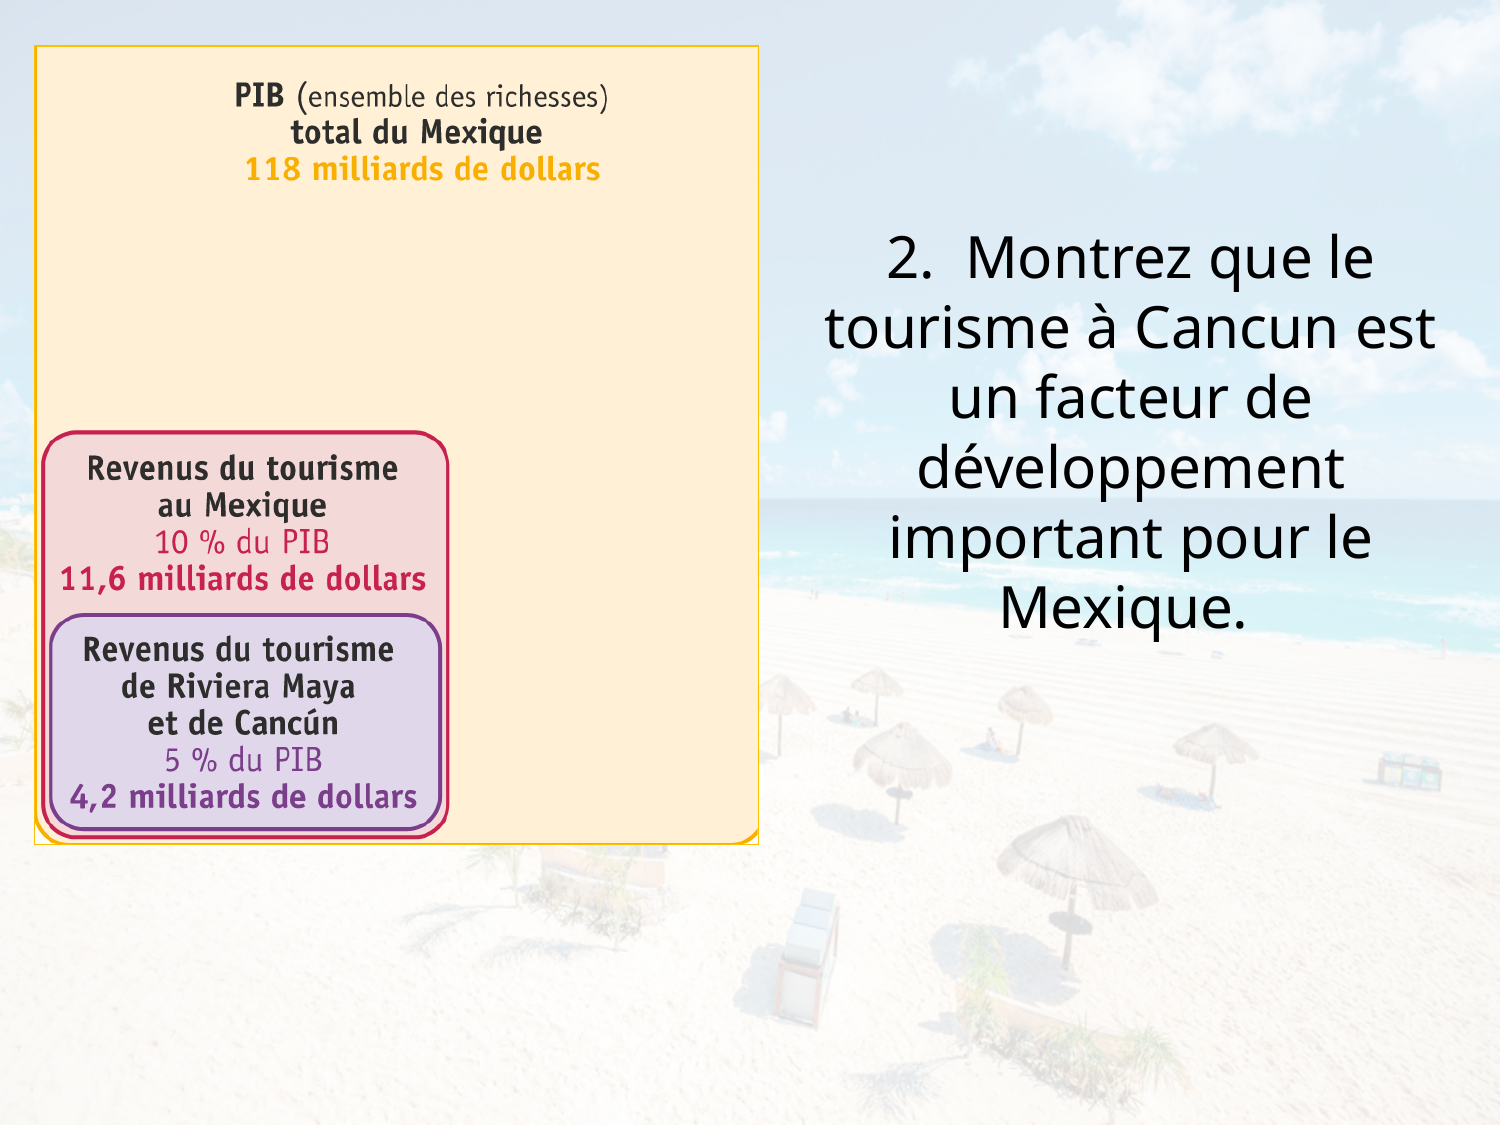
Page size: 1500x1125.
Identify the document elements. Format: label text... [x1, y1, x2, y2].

picture [34, 46, 758, 844]
text_box 2. Montrez que le tourisme à Cancun est un facteur de développement important pour le Mexique. [796, 212, 1465, 648]
